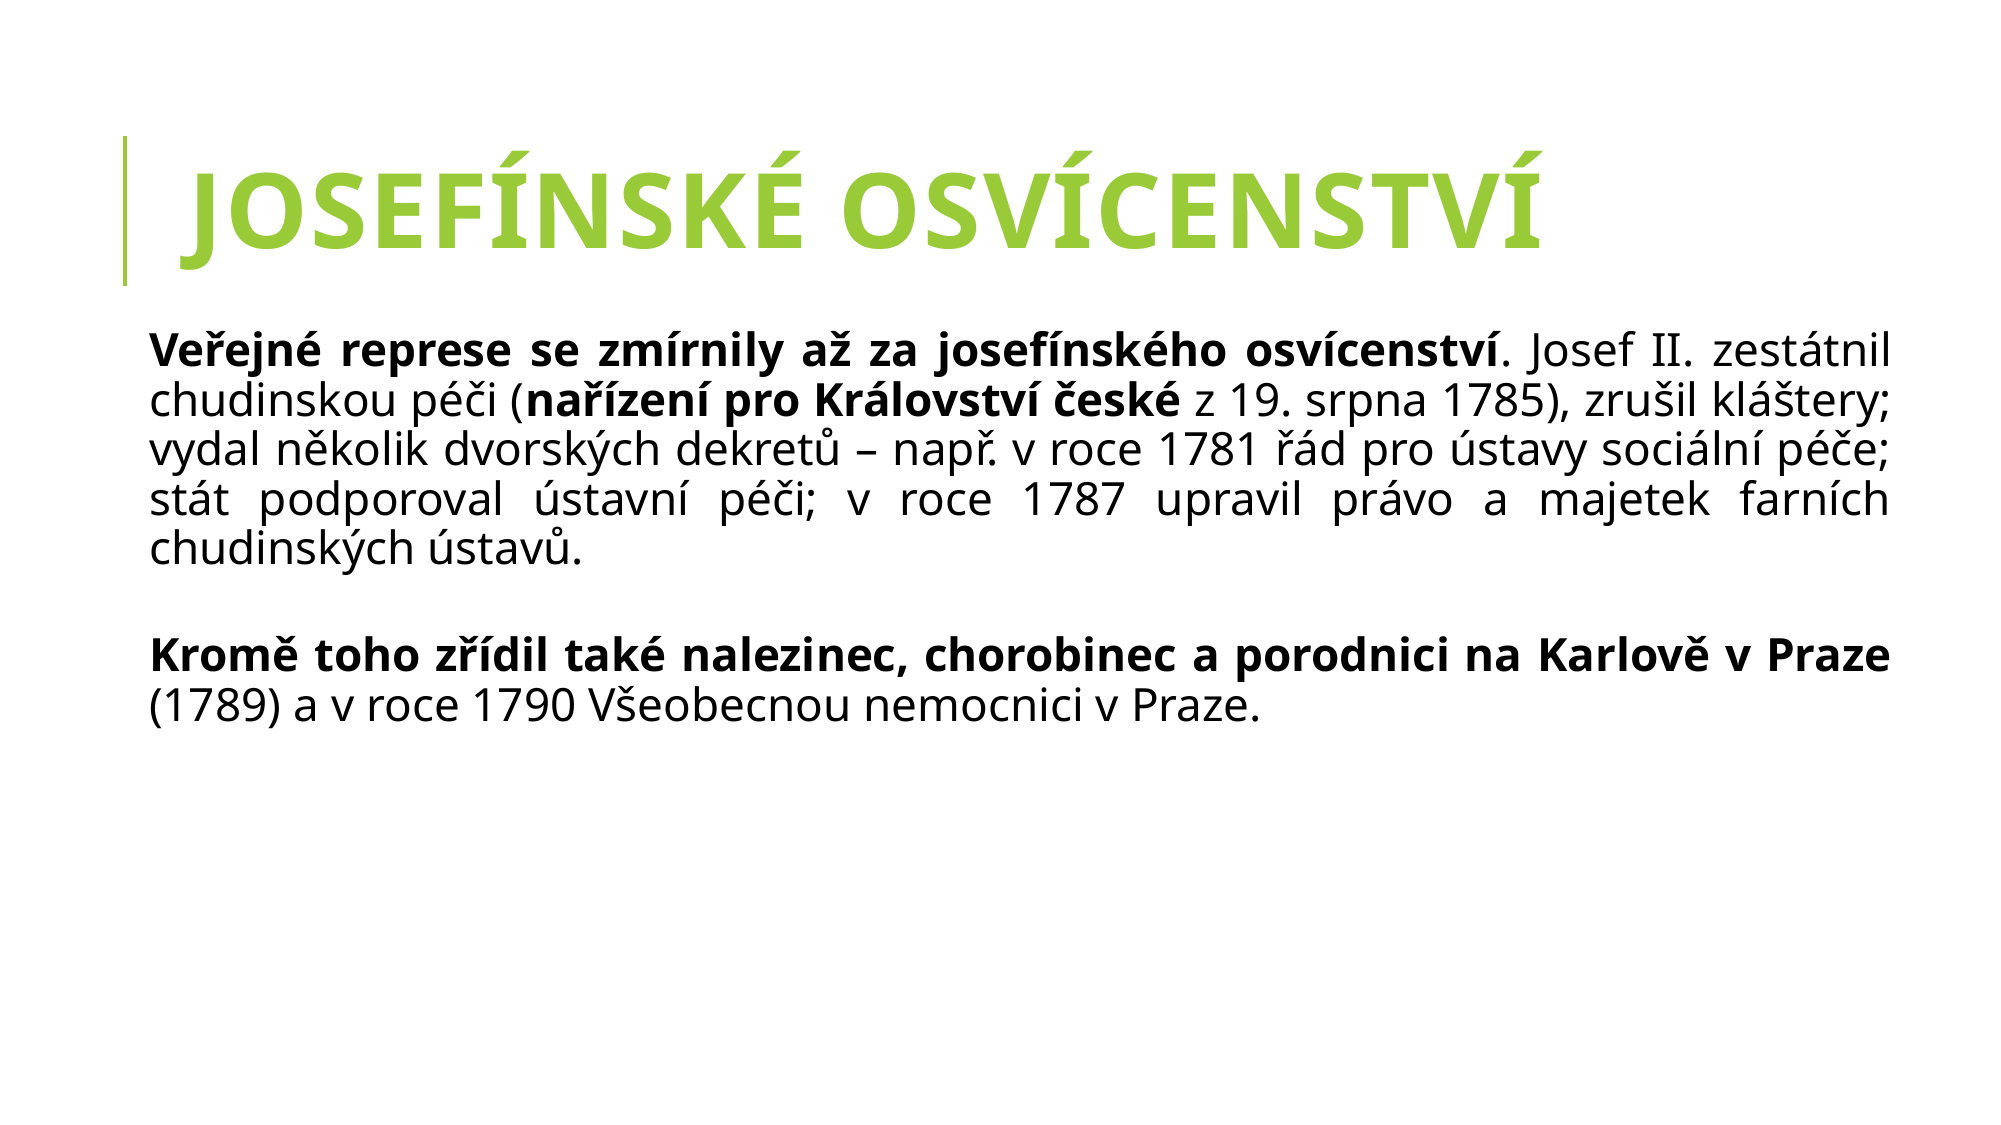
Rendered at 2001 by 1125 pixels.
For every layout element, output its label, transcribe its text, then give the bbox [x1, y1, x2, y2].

title Josefínské osvícenství [173, 179, 1891, 257]
list Veřejné represe se zmírnily až za josefínského osvícenství. Josef II. zestátnil chudinskou péči (nařízení pro Království české z 19. srpna 1785), zrušil kláštery; vydal několik dvorských dekretů – např. v roce 1781 řád pro ústavy sociální péče; stát podporoval ústavní péči; v roce 1787 upravil právo a majetek farních chudinských ústavů. Kromě toho zřídil také nalezinec, chorobinec a porodnici na Karlově v Praze (1789) a v roce 1790 Všeobecnou nemocnici v Praze. [126, 319, 1900, 887]
